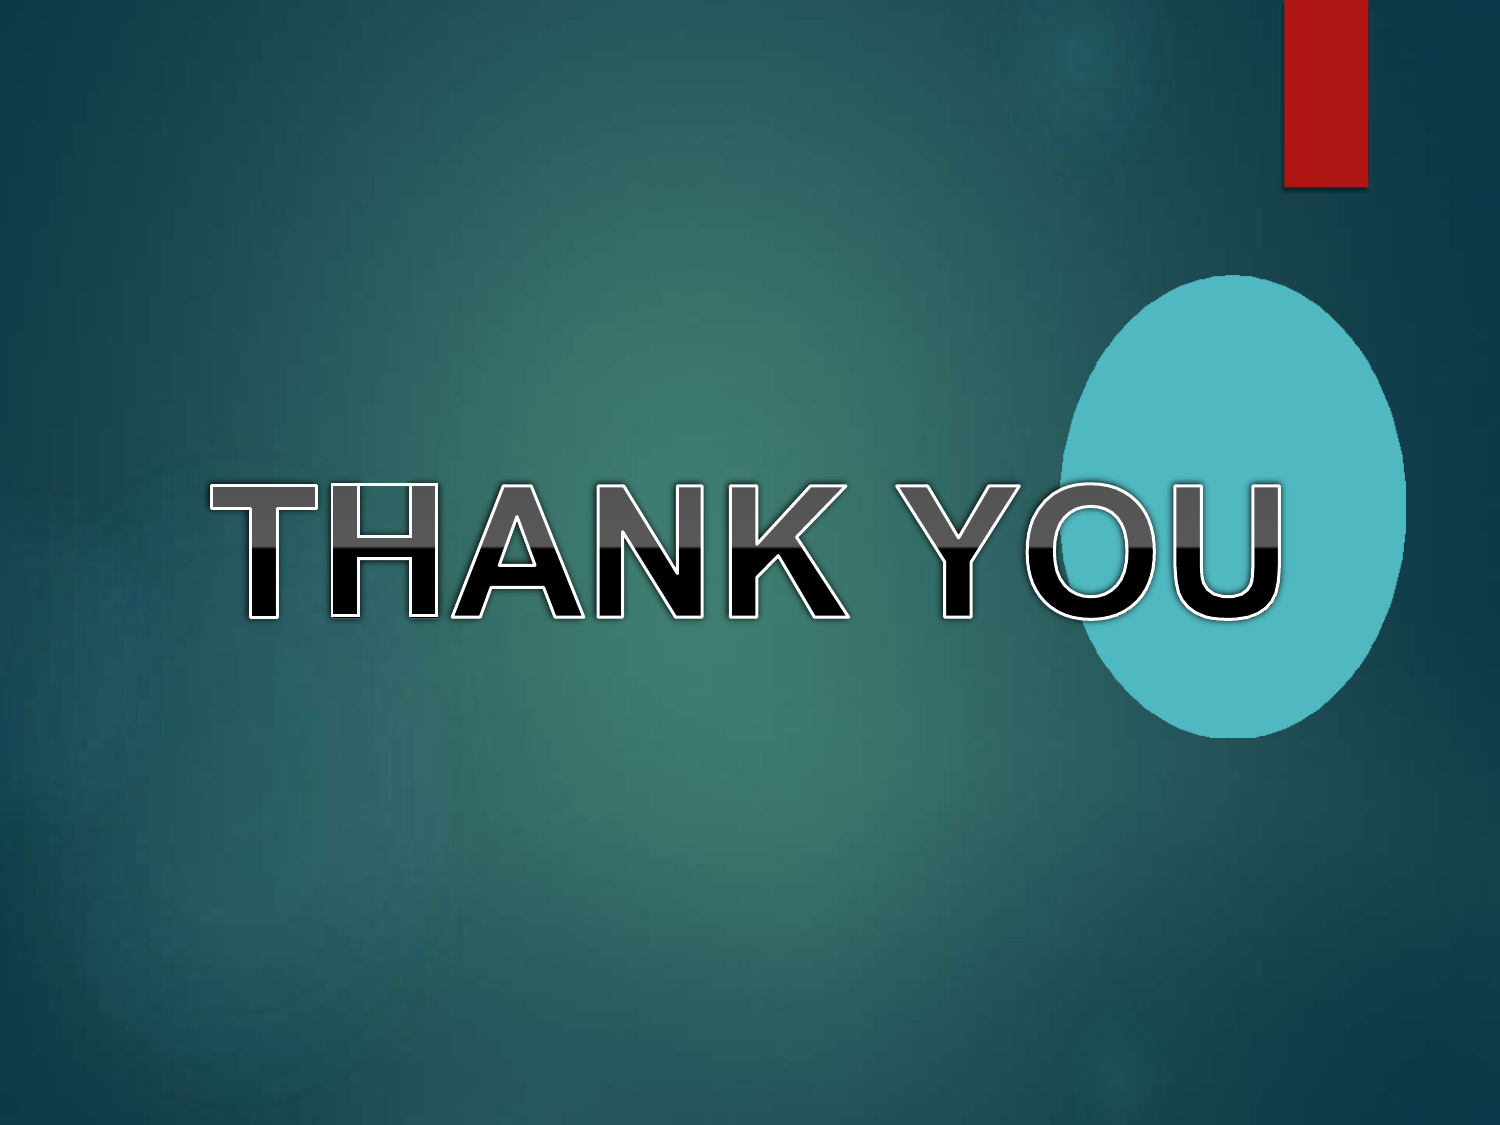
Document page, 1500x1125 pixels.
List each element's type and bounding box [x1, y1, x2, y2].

table_cell [412, 558, 435, 614]
table_cell [333, 536, 435, 558]
table_cell [360, 560, 409, 616]
picture [0, 0, 1500, 1125]
table_header [412, 486, 435, 536]
table_header [360, 486, 409, 535]
table_header [333, 486, 357, 536]
table_cell [333, 558, 357, 614]
